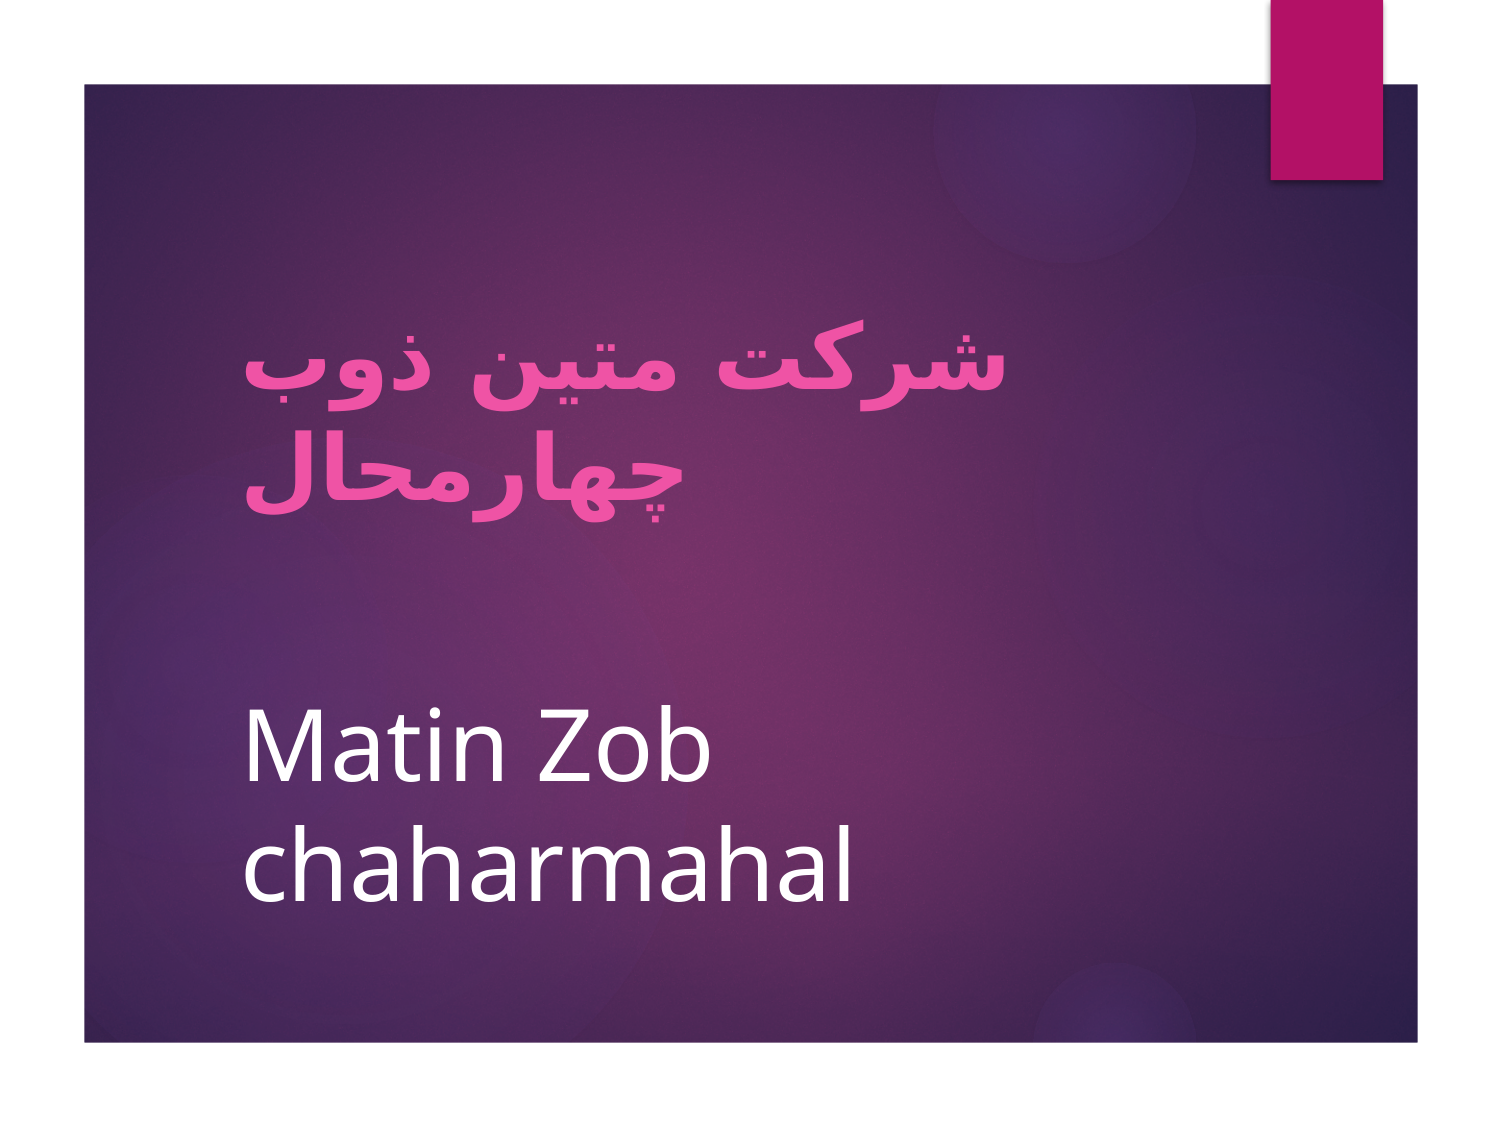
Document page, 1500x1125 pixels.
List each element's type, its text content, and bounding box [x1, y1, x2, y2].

subtitle شرکت متین ذوب چهارمحال [225, 290, 1275, 799]
title Matin Zob chaharmahal [225, 231, 1306, 929]
